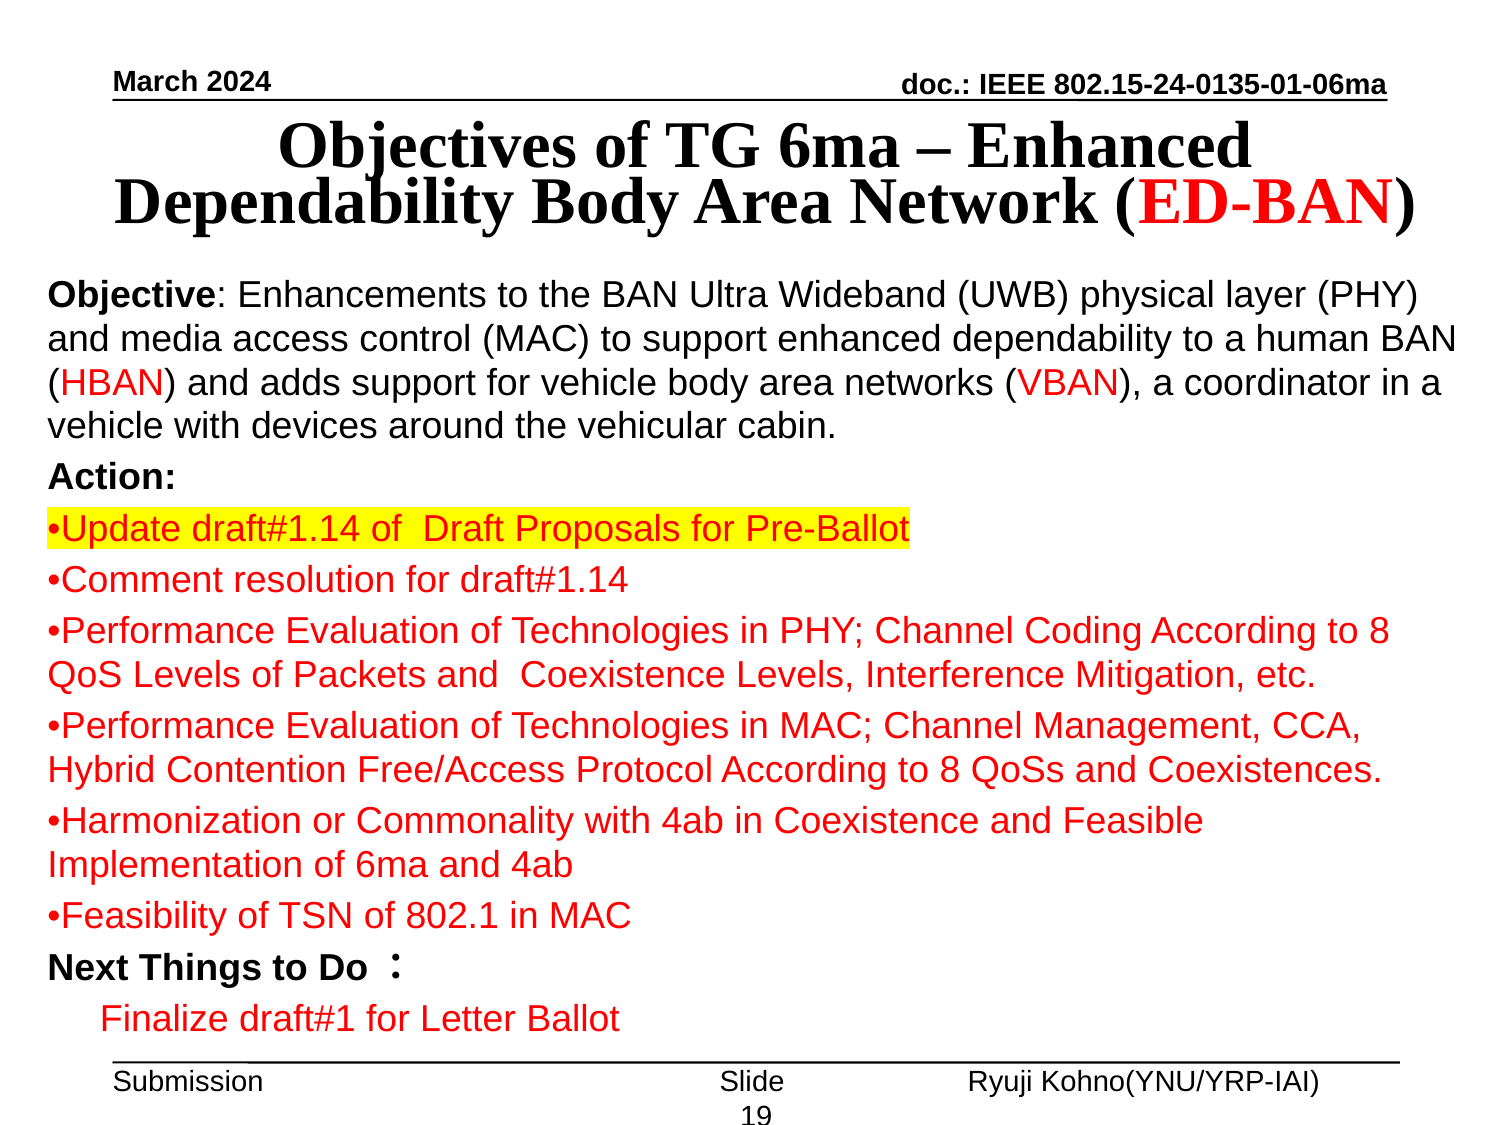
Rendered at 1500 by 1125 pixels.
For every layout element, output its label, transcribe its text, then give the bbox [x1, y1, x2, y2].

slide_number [112, 62, 375, 98]
slide_number Slide 19 [712, 1062, 800, 1093]
title Objectives of TG 6ma – Enhanced Dependability Body Area Network (ED-BAN) [81, 118, 1451, 243]
list Objective: Enhancements to the BAN Ultra Wideband (UWB) physical layer (PHY) and media access control (MAC) to support enhanced dependability to a human BAN (HBAN) and adds support for vehicle body area networks (VBAN), a coordinator in a vehicle with devices around the vehicular cabin. Action: •Update draft#1.14 of Draft Proposals for Pre-Ballot •Comment resolution for draft#1.14 •Performance Evaluation of Technologies in PHY; Channel Coding According to 8 QoS Levels of Packets and Coexistence Levels, Interference Mitigation, etc. •Performance Evaluation of Technologies in MAC; Channel Management, CCA, Hybrid Contention Free/Access Protocol According to 8 QoSs and Coexistences. •Harmonization or Commonality with 4ab in Coexistence and Feasible Implementation of 6ma and 4ab •Feasibility of TSN of 802.1 in MAC Next Things to Do： Finalize draft#1 for Letter Ballot [32, 263, 1480, 1118]
